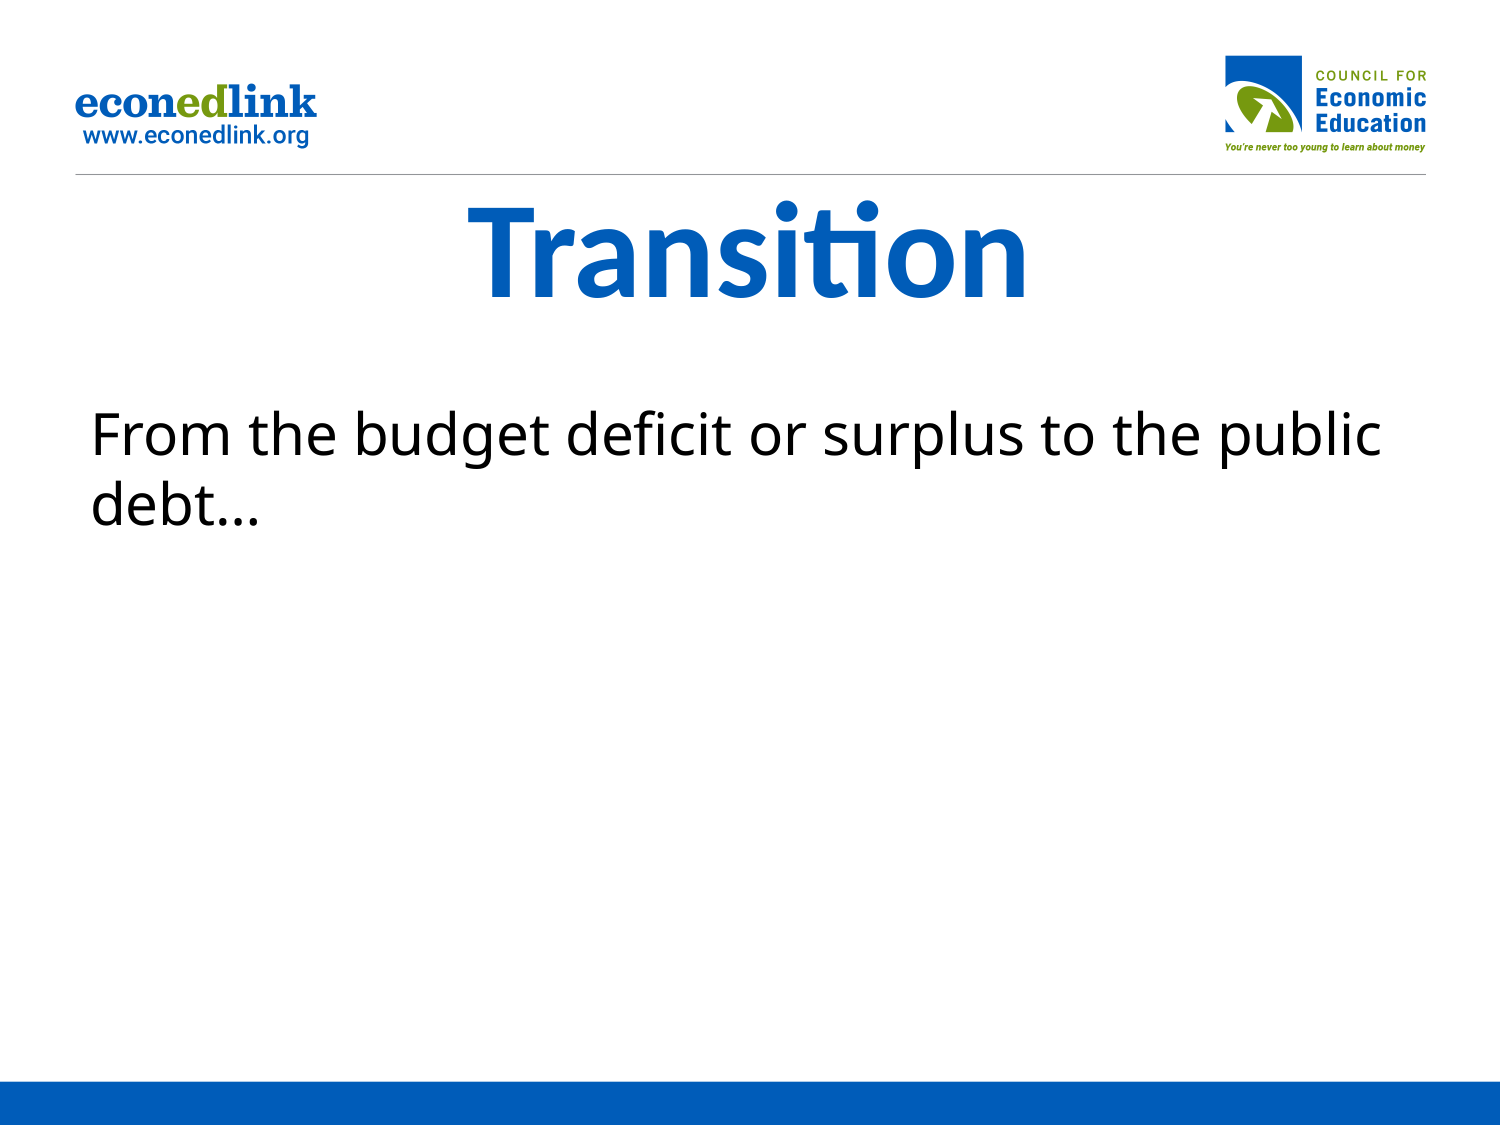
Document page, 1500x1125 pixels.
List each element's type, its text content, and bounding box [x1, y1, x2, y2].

picture [0, 0, 1500, 1125]
title Transition [74, 171, 1426, 360]
list From the budget deficit or surplus to the public debt… [74, 389, 1426, 1011]
